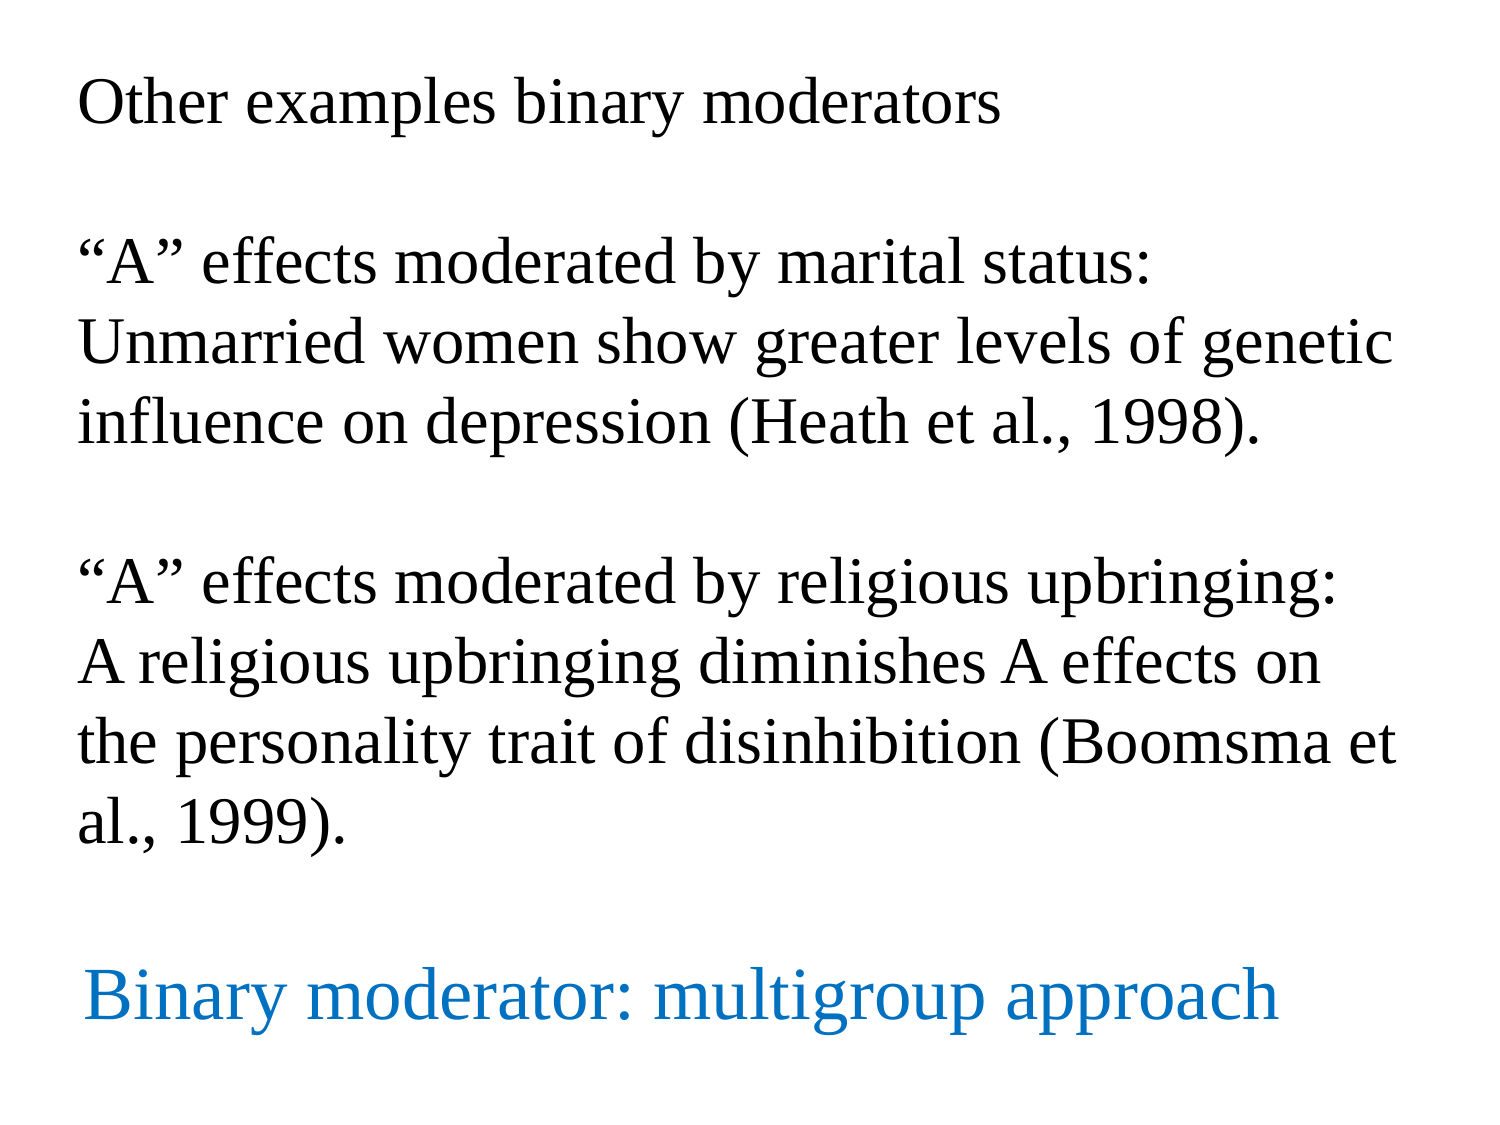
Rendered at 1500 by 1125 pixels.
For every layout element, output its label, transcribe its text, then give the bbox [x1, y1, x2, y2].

text_box Other examples binary moderators “A” effects moderated by marital status: Unmarried women show greater levels of genetic influence on depression (Heath et al., 1998). “A” effects moderated by religious upbringing: A religious upbringing diminishes A effects on the personality trait of disinhibition (Boomsma et al., 1999). [62, 49, 1425, 865]
text_box Binary moderator: multigroup approach [69, 937, 1296, 1043]
